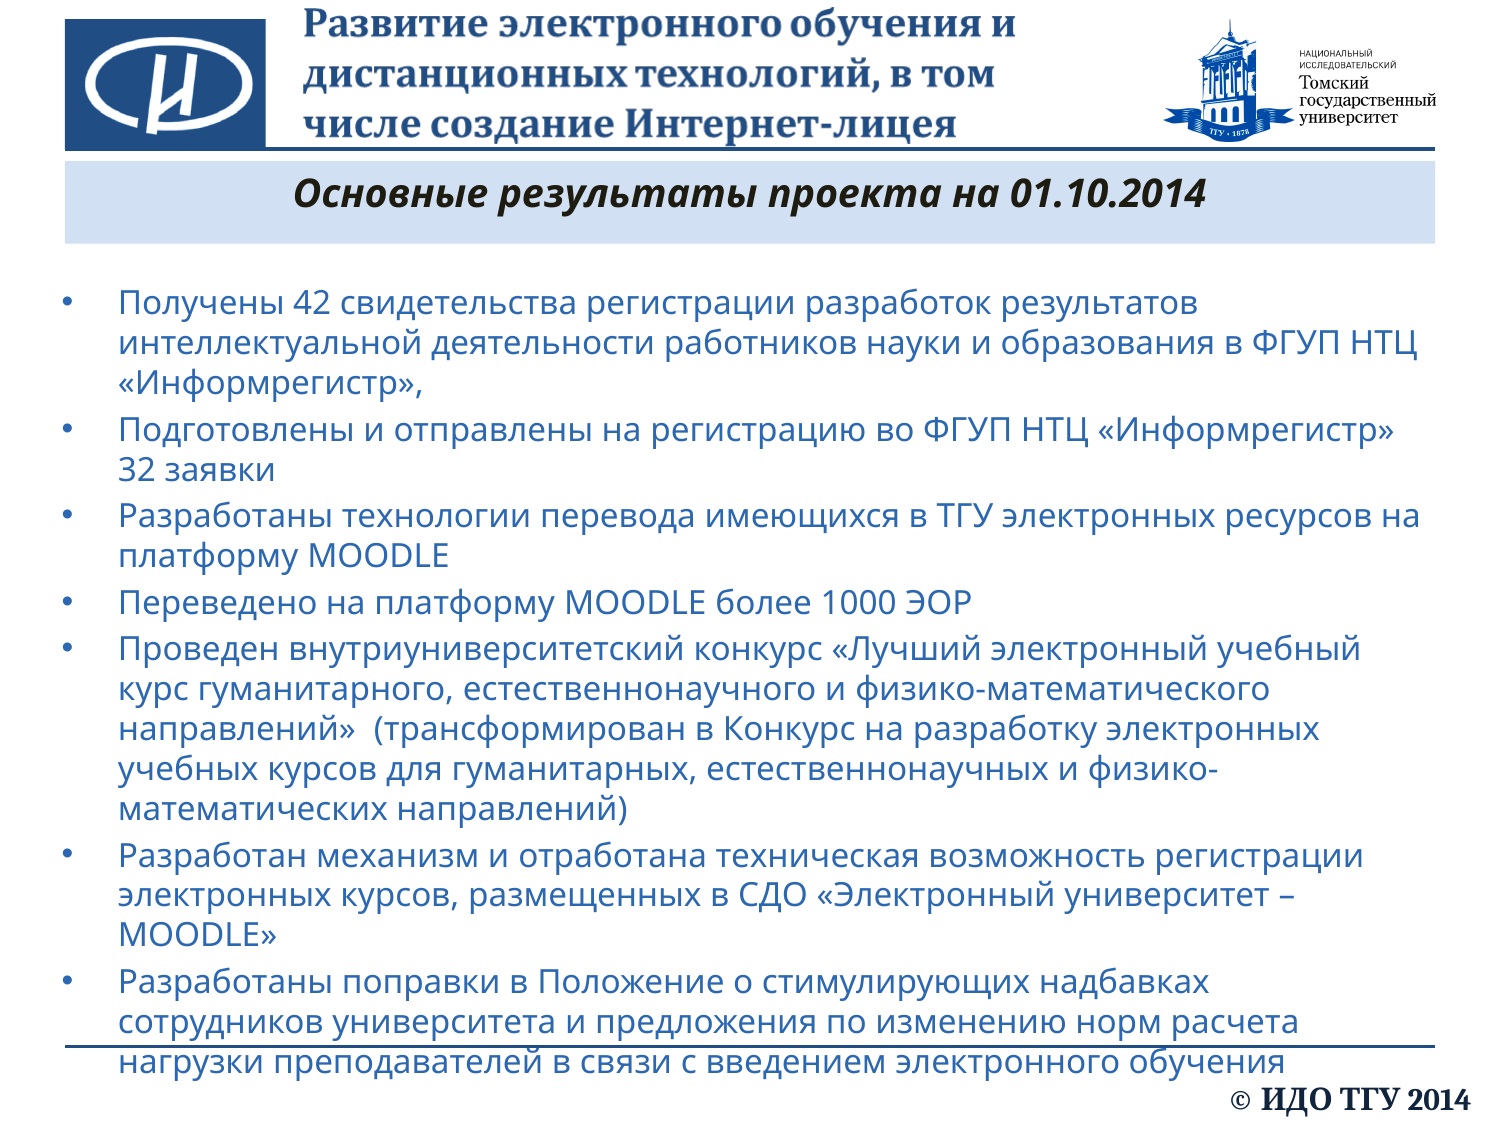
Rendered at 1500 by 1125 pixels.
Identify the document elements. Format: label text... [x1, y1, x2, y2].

picture [76, 30, 264, 138]
text_box © ИДО ТГУ 2014 [1198, 1071, 1500, 1125]
text_box Основные результаты проекта на 01.10.2014 [64, 160, 1436, 244]
text_box Получены 42 свидетельства регистрации разработок результатов интеллектуальной деятельности работников науки и образования в ФГУП НТЦ «Информрегистр», Подготовлены и отправлены на регистрацию во ФГУП НТЦ «Информрегистр» 32 заявки Разработаны технологии перевода имеющихся в ТГУ электронных ресурсов на платформу MOODLE Переведено на платформу MOODLE более 1000 ЭОР Проведен внутриуниверситетский конкурс «Лучший электронный учебный курс гуманитарного, естественнонаучного и физико-математического направлений» (трансформирован в Конкурс на разработку электронных учебных курсов для гуманитарных, естественнонаучных и физико-математических направлений) Разработан механизм и отработана техническая возможность регистрации электронных курсов, размещенных в СДО «Электронный университет – MOODLE» Разработаны поправки в Положение о стимулирующих надбавках сотрудников университета и предложения по изменению норм расчета нагрузки преподавателей в связи с введением электронного обучения [46, 227, 1441, 1024]
picture [277, 0, 1052, 172]
picture [1163, 19, 1436, 142]
